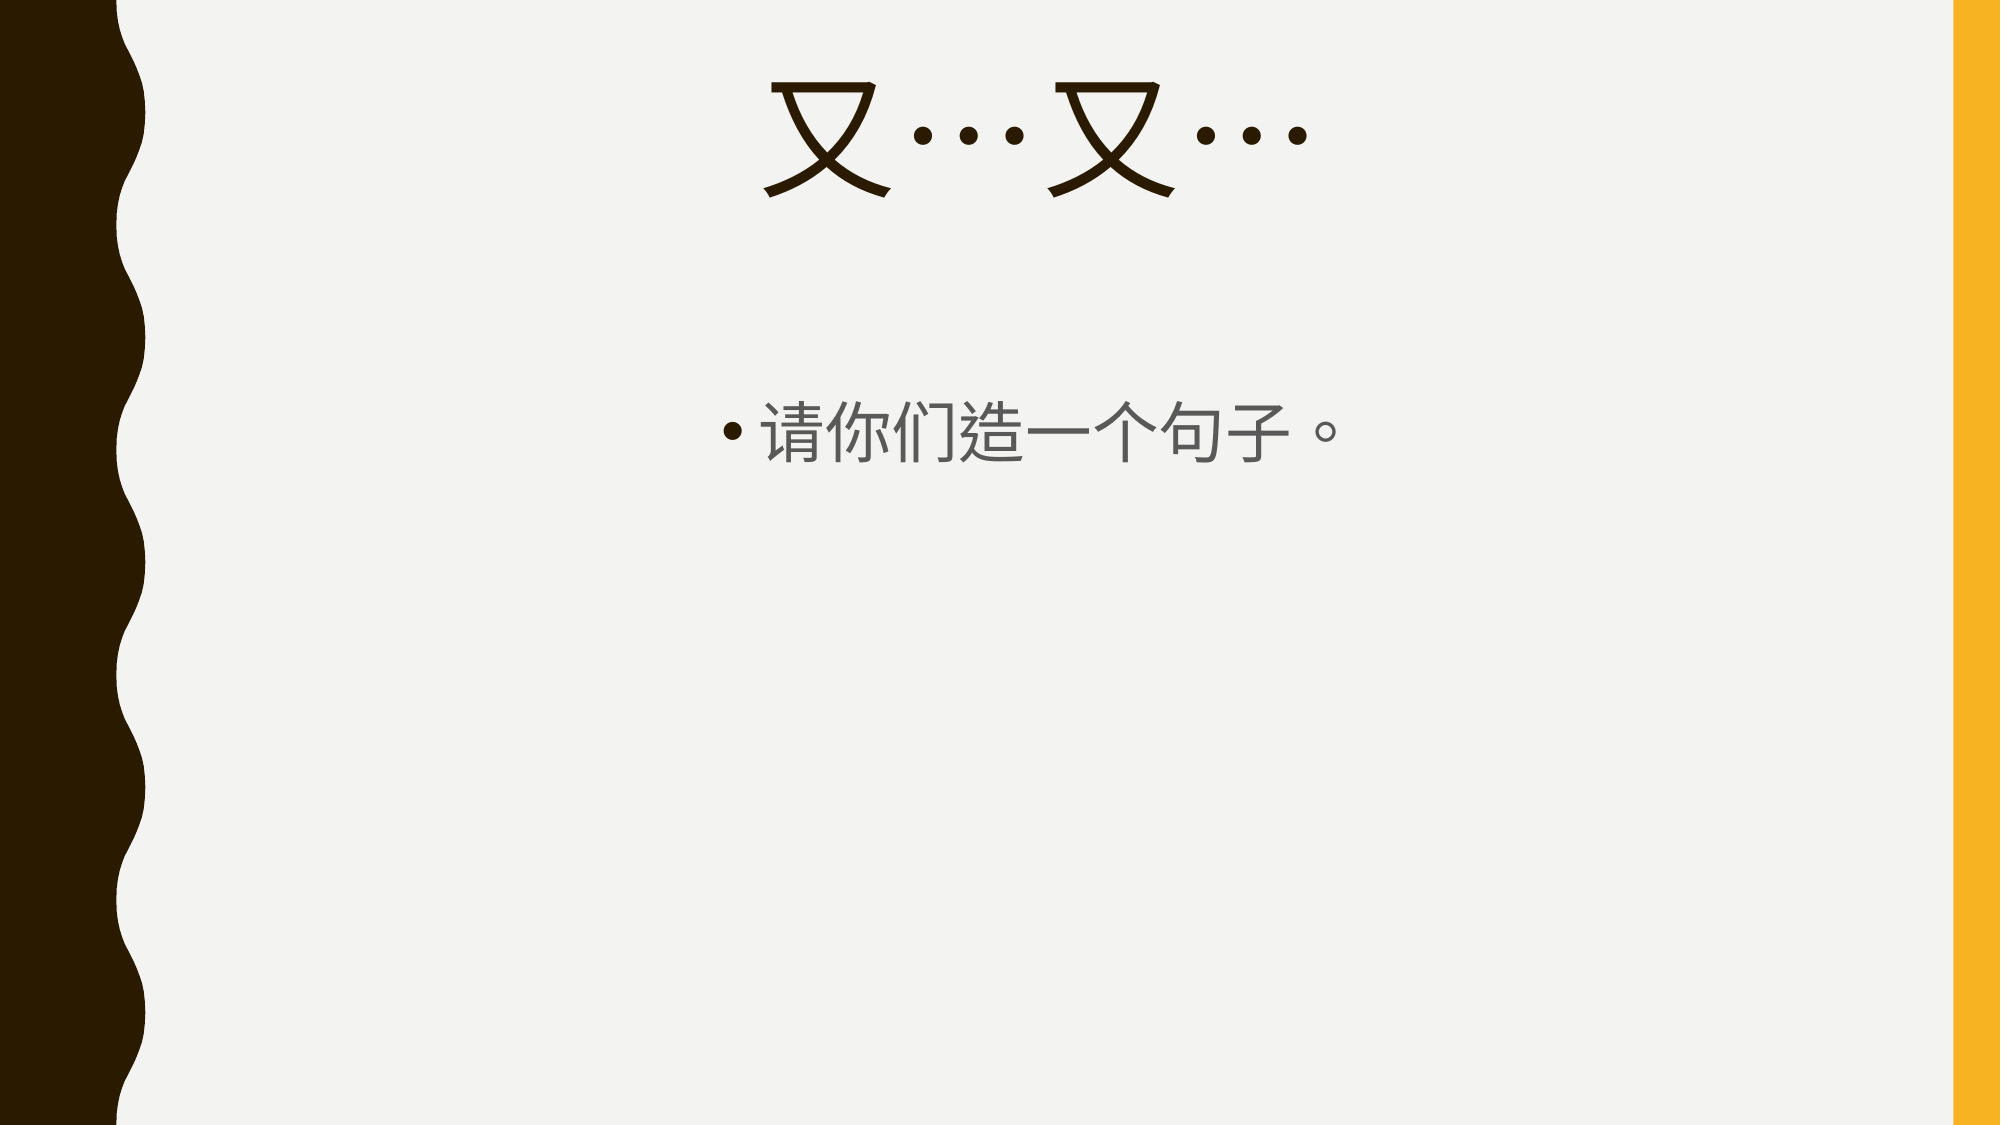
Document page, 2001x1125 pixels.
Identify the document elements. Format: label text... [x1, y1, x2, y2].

title 又…又… [205, 62, 1875, 308]
list 请你们造一个句子。 [205, 375, 1875, 965]
